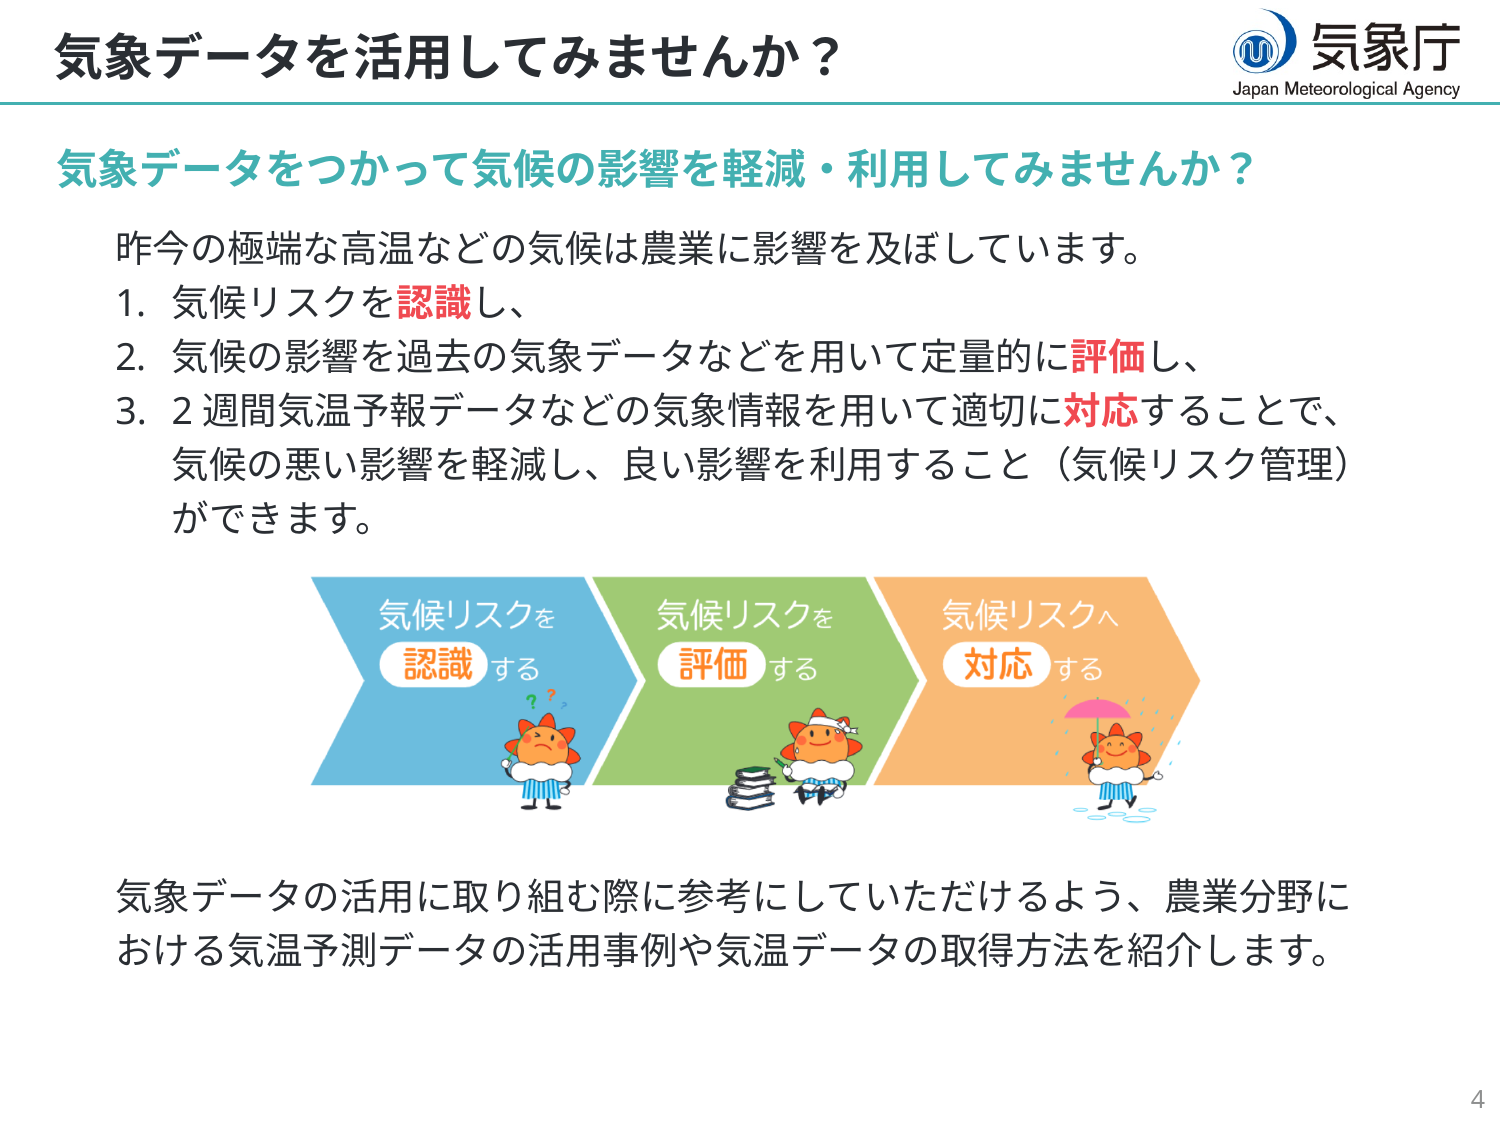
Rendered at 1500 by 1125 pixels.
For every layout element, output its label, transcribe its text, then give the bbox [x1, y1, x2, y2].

text_box 昨今の極端な高温などの気候は農業に影響を及ぼしています。 気候リスクを認識し、 気候の影響を過去の気象データなどを用いて定量的に評価し、 2週間気温予報データなどの気象情報を用いて適切に対応することで、気候の悪い影響を軽減し、良い影響を利用すること（気候リスク管理）ができます。 気象データの活用に取り組む際に参考にしていただけるよう、農業分野における気温予測データの活用事例や気温データの取得方法を紹介します。 [100, 208, 1404, 1033]
list 気象データをつかって気候の影響を軽減・利用してみませんか？ [41, 125, 1459, 1094]
title 気象データを活用してみませんか？ [0, 0, 1500, 102]
slide_number 3 [1162, 1065, 1500, 1125]
picture [284, 562, 1216, 840]
